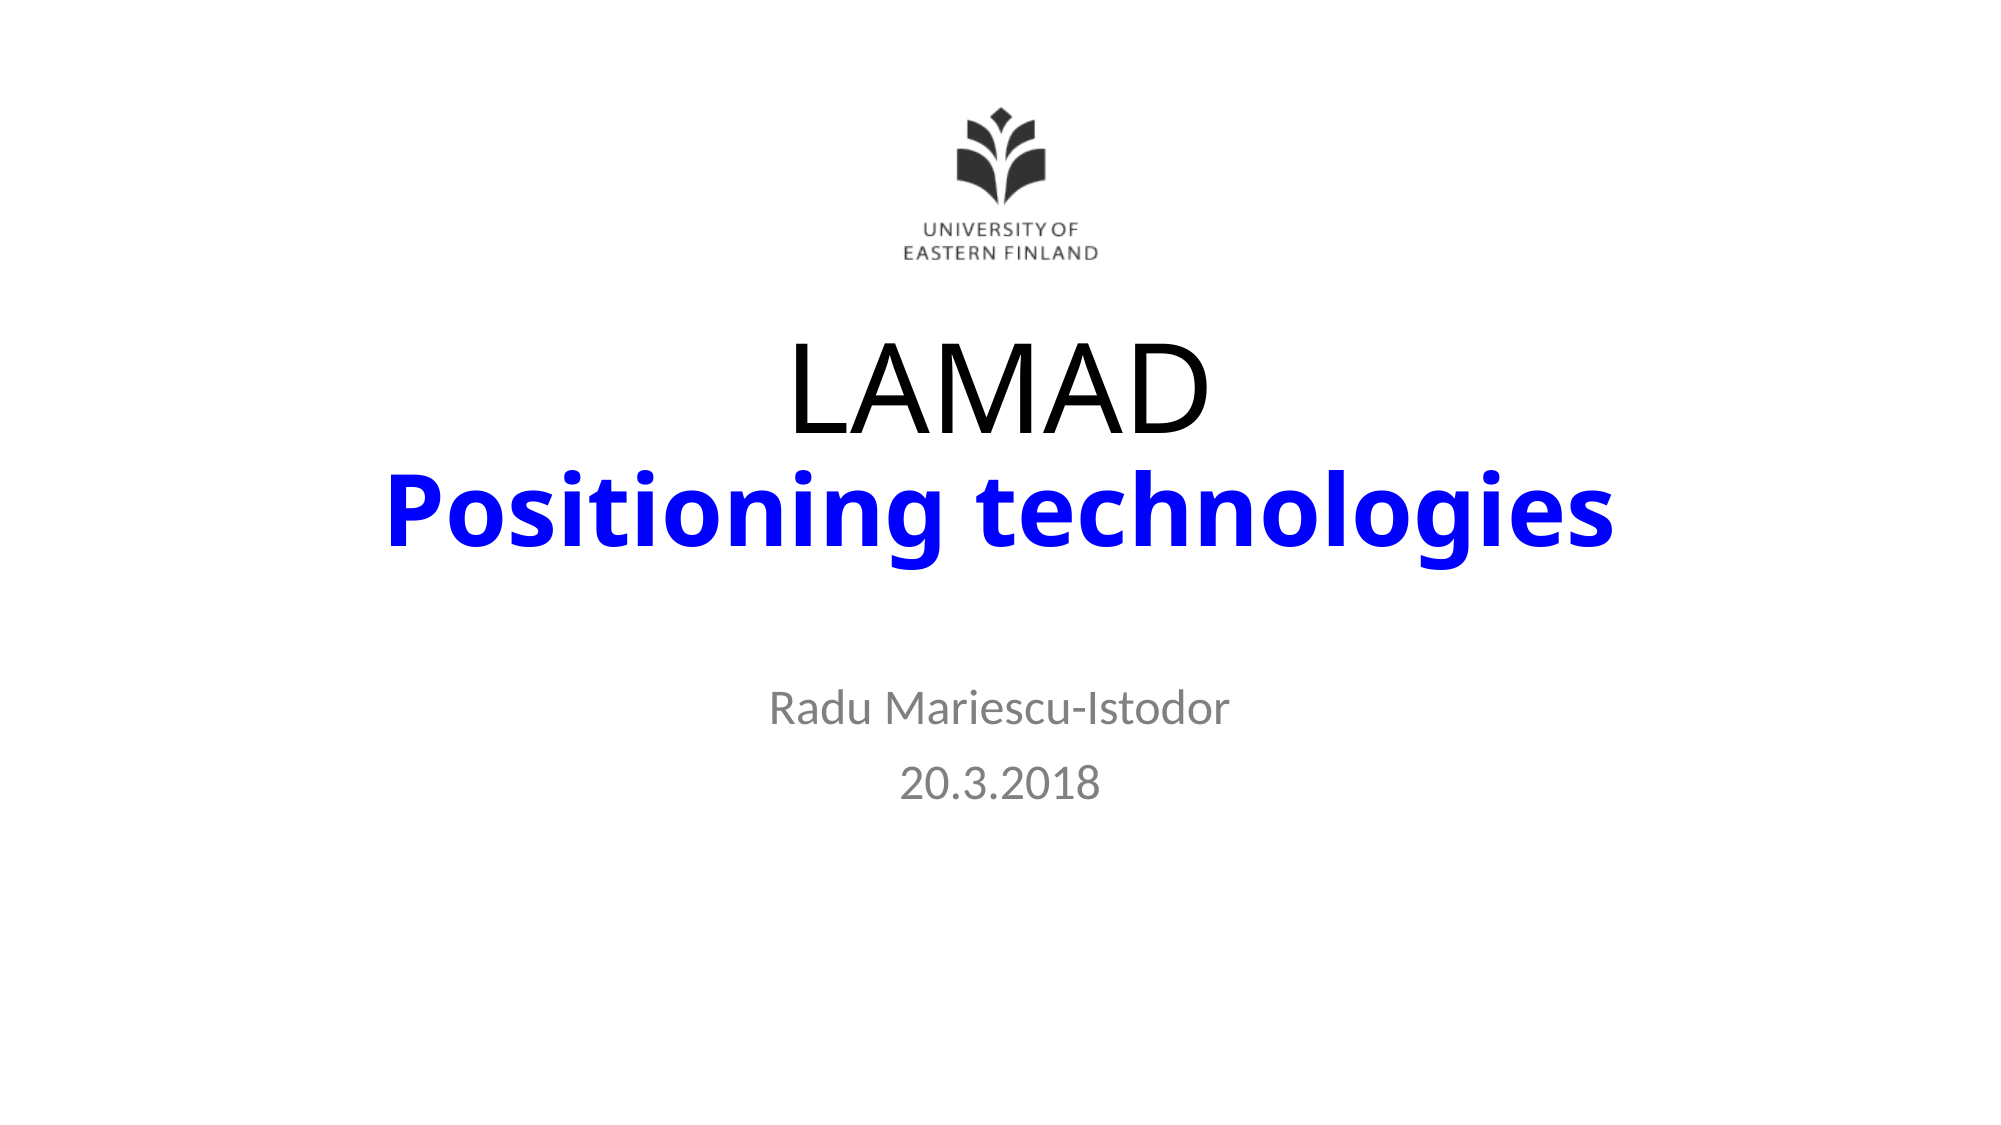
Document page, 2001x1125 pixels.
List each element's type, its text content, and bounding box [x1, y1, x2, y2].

title LAMAD Positioning technologies [249, 317, 1750, 576]
picture [822, 67, 1178, 298]
subtitle Radu Mariescu-Istodor 20.3.2018 [249, 673, 1750, 946]
